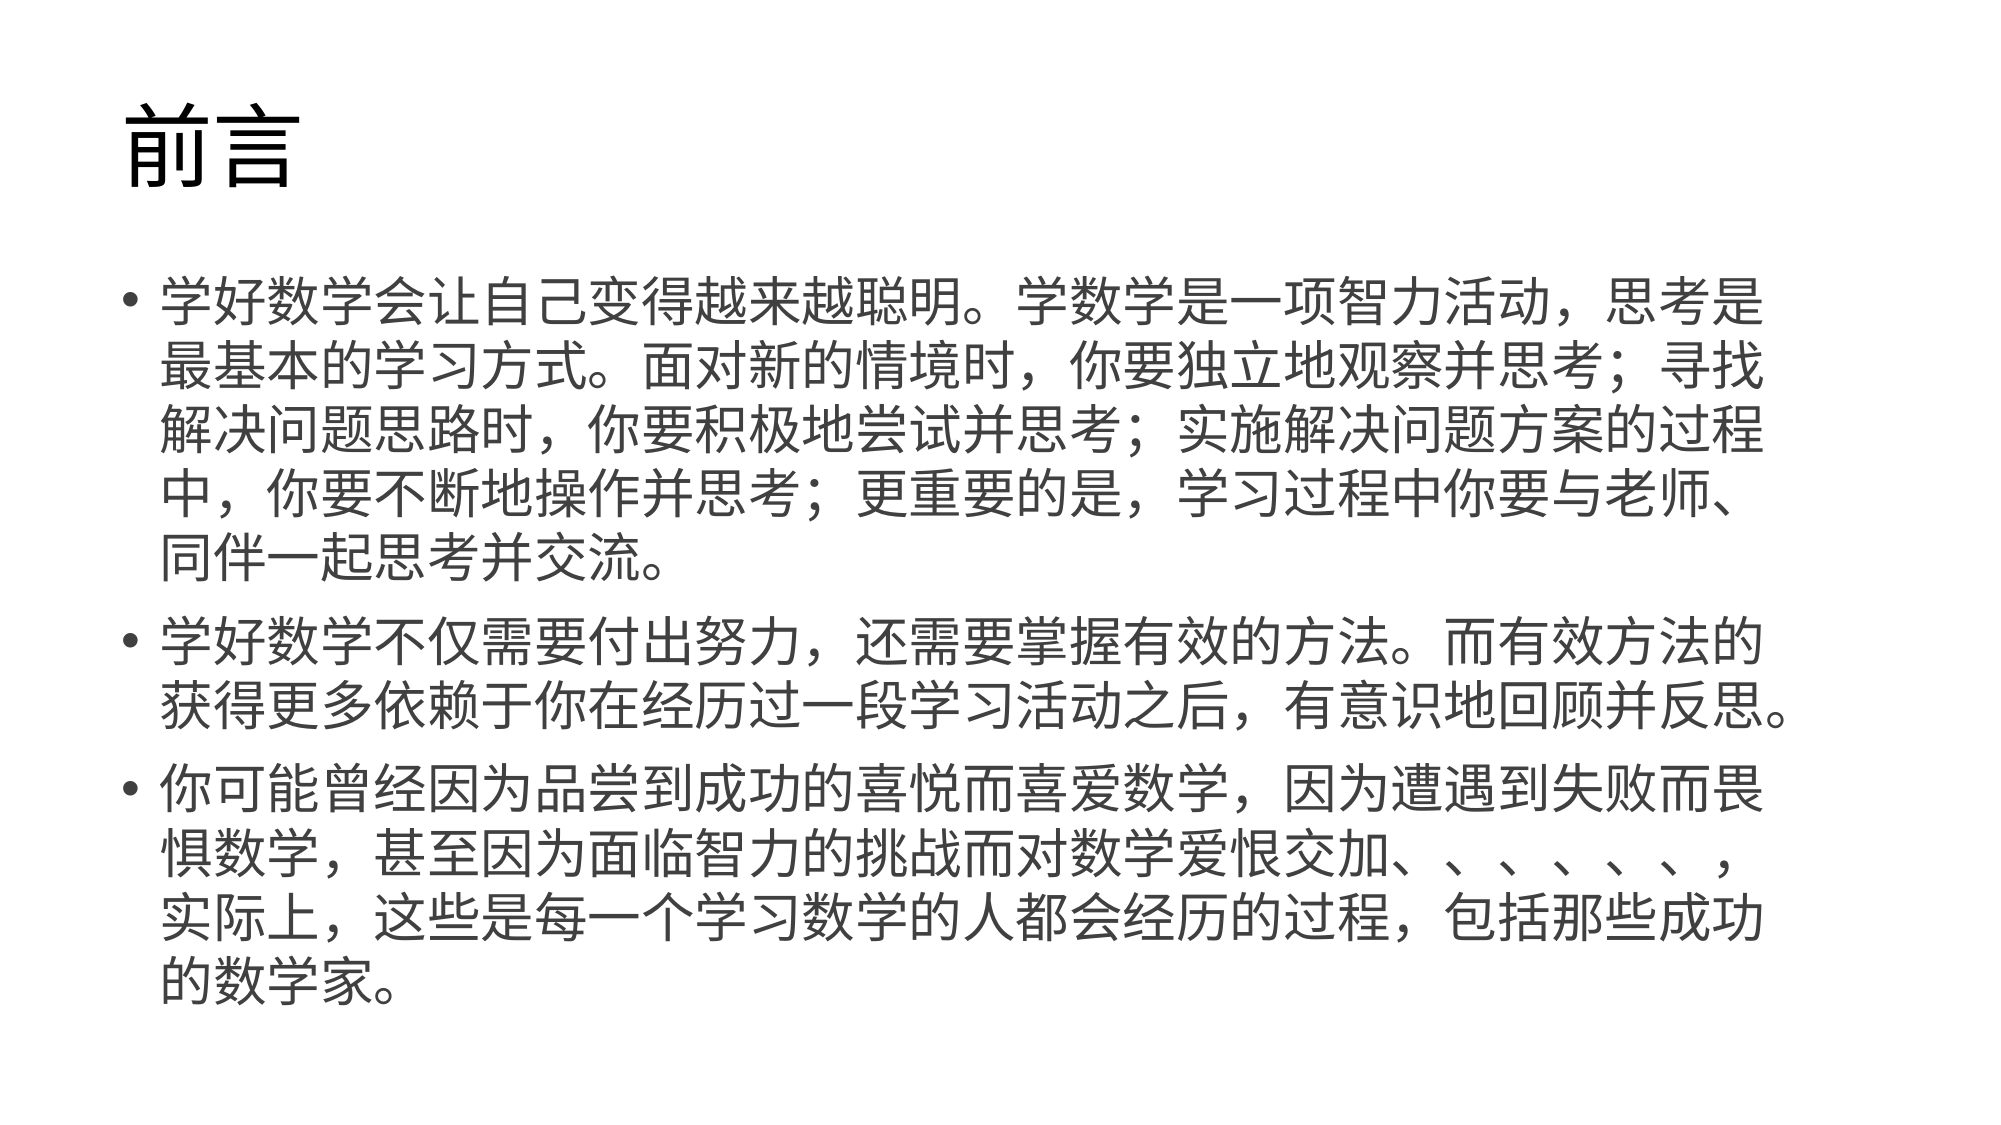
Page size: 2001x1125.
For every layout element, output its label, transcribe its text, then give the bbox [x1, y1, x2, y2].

title 前言 [106, 42, 1832, 259]
list 学好数学会让自己变得越来越聪明。学数学是一项智力活动，思考是最基本的学习方式。面对新的情境时，你要独立地观察并思考；寻找解决问题思路时，你要积极地尝试并思考；实施解决问题方案的过程中，你要不断地操作并思考；更重要的是，学习过程中你要与老师、同伴一起思考并交流。 学好数学不仅需要付出努力，还需要掌握有效的方法。而有效方法的获得更多依赖于你在经历过一段学习活动之后，有意识地回顾并反思。 你可能曾经因为品尝到成功的喜悦而喜爱数学，因为遭遇到失败而畏惧数学，甚至因为面临智力的挑战而对数学爱恨交加、、、、、、，实际上，这些是每一个学习数学的人都会经历的过程，包括那些成功的数学家。 [106, 259, 1832, 1023]
